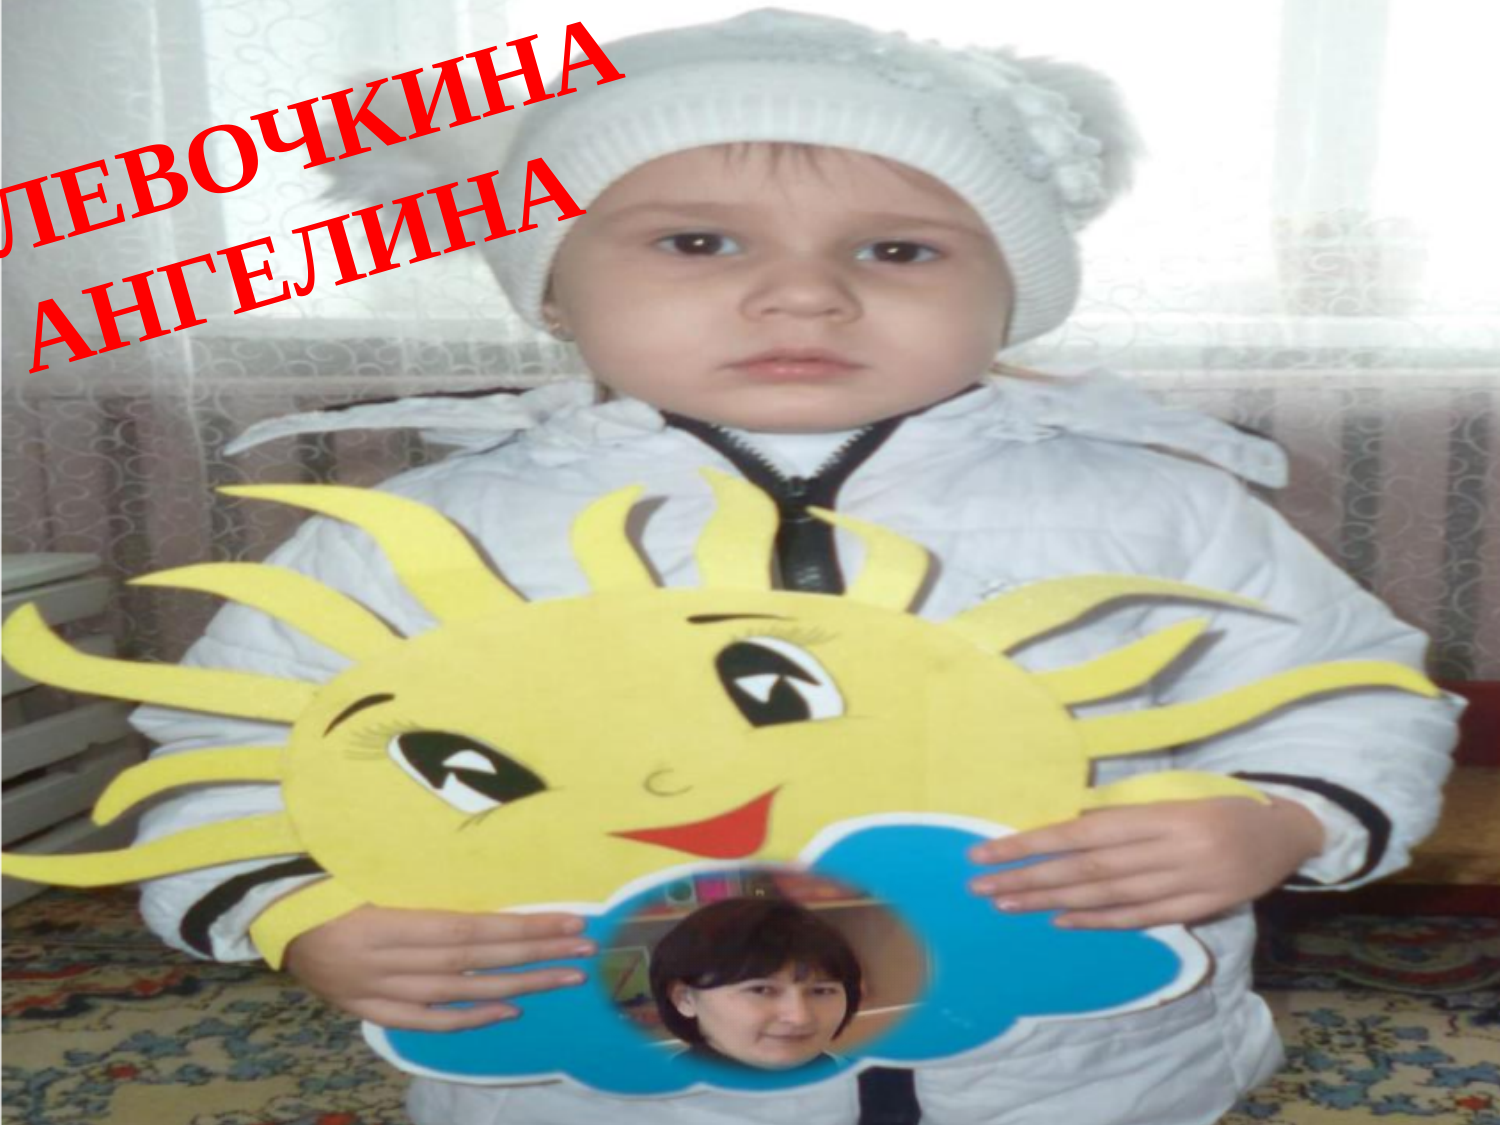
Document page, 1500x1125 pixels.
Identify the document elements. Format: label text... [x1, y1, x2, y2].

text_box ЛЕВОЧКИНА АНГЕЛИНА [0, 98, 164, 405]
picture [3, 0, 1500, 1125]
